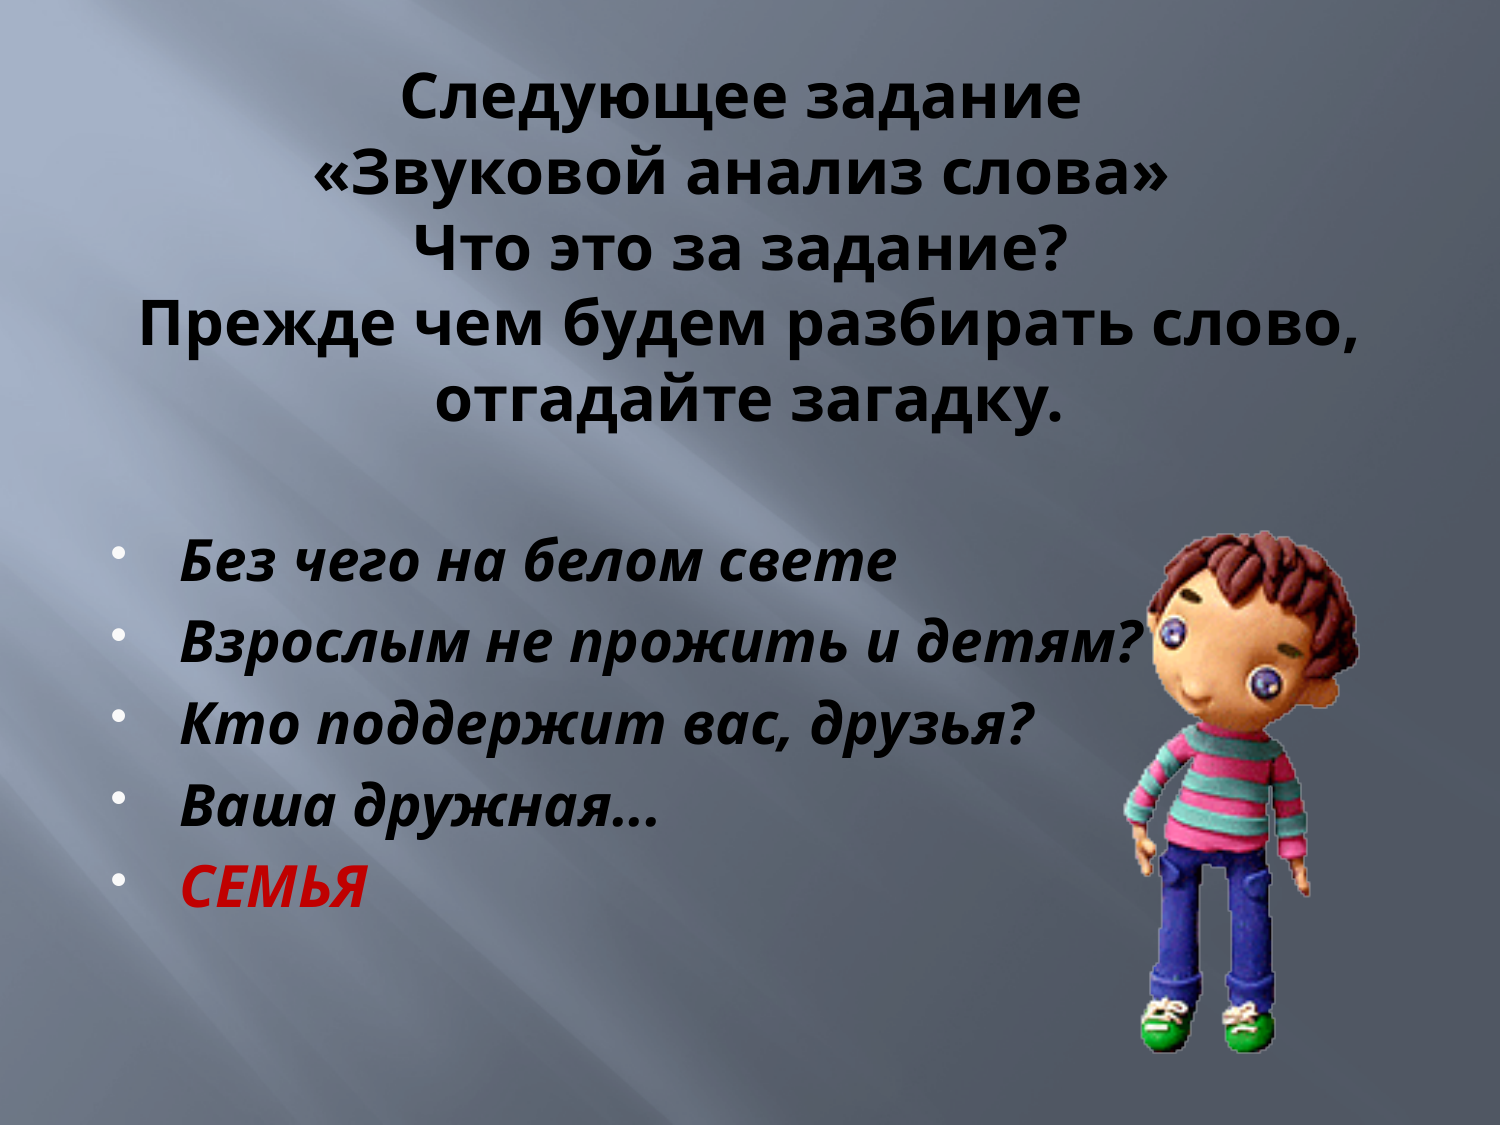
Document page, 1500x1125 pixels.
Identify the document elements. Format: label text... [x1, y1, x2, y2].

list Без чего на белом свете Взрослым не прожить и детям? Кто поддержит вас, друзья? Ваша дружная... СЕМЬЯ [75, 515, 1009, 1035]
picture [1009, 503, 1416, 1083]
title Следующее задание «Звуковой анализ слова» Что это за задание? Прежде чем будем разбирать слово, отгадайте загадку. [75, 45, 1425, 445]
